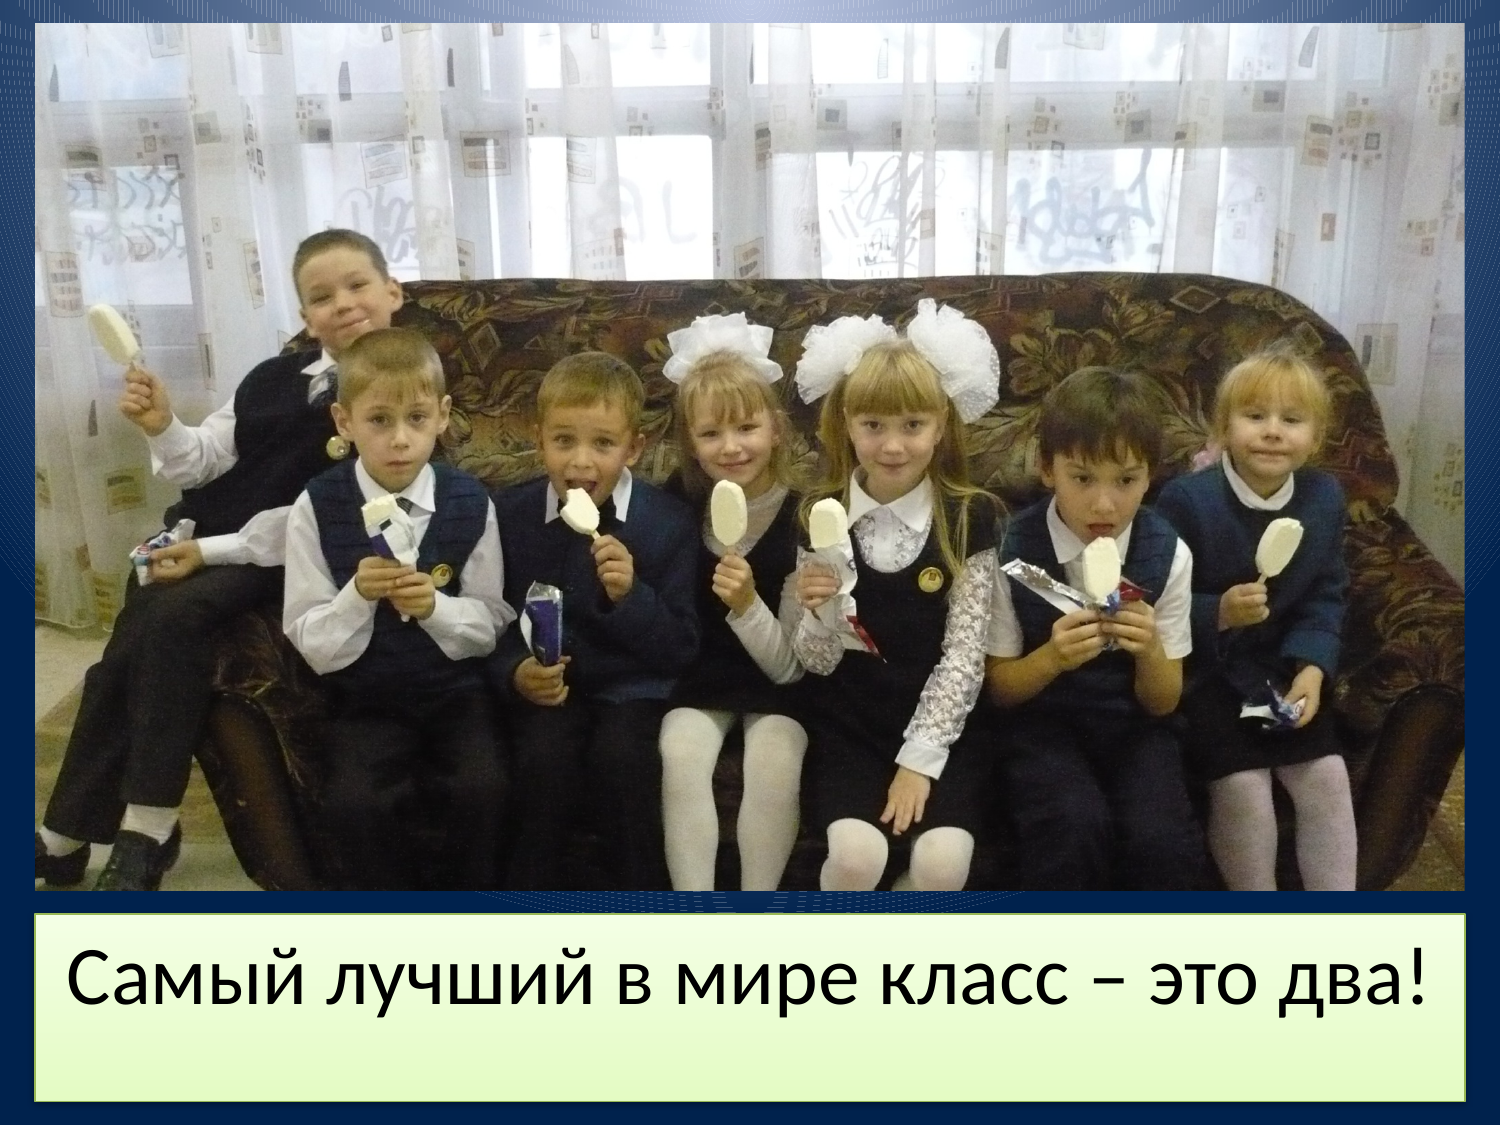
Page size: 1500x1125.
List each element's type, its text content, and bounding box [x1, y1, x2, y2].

picture [34, 23, 1466, 891]
list Самый лучший в мире класс – это два! [34, 913, 1466, 1102]
